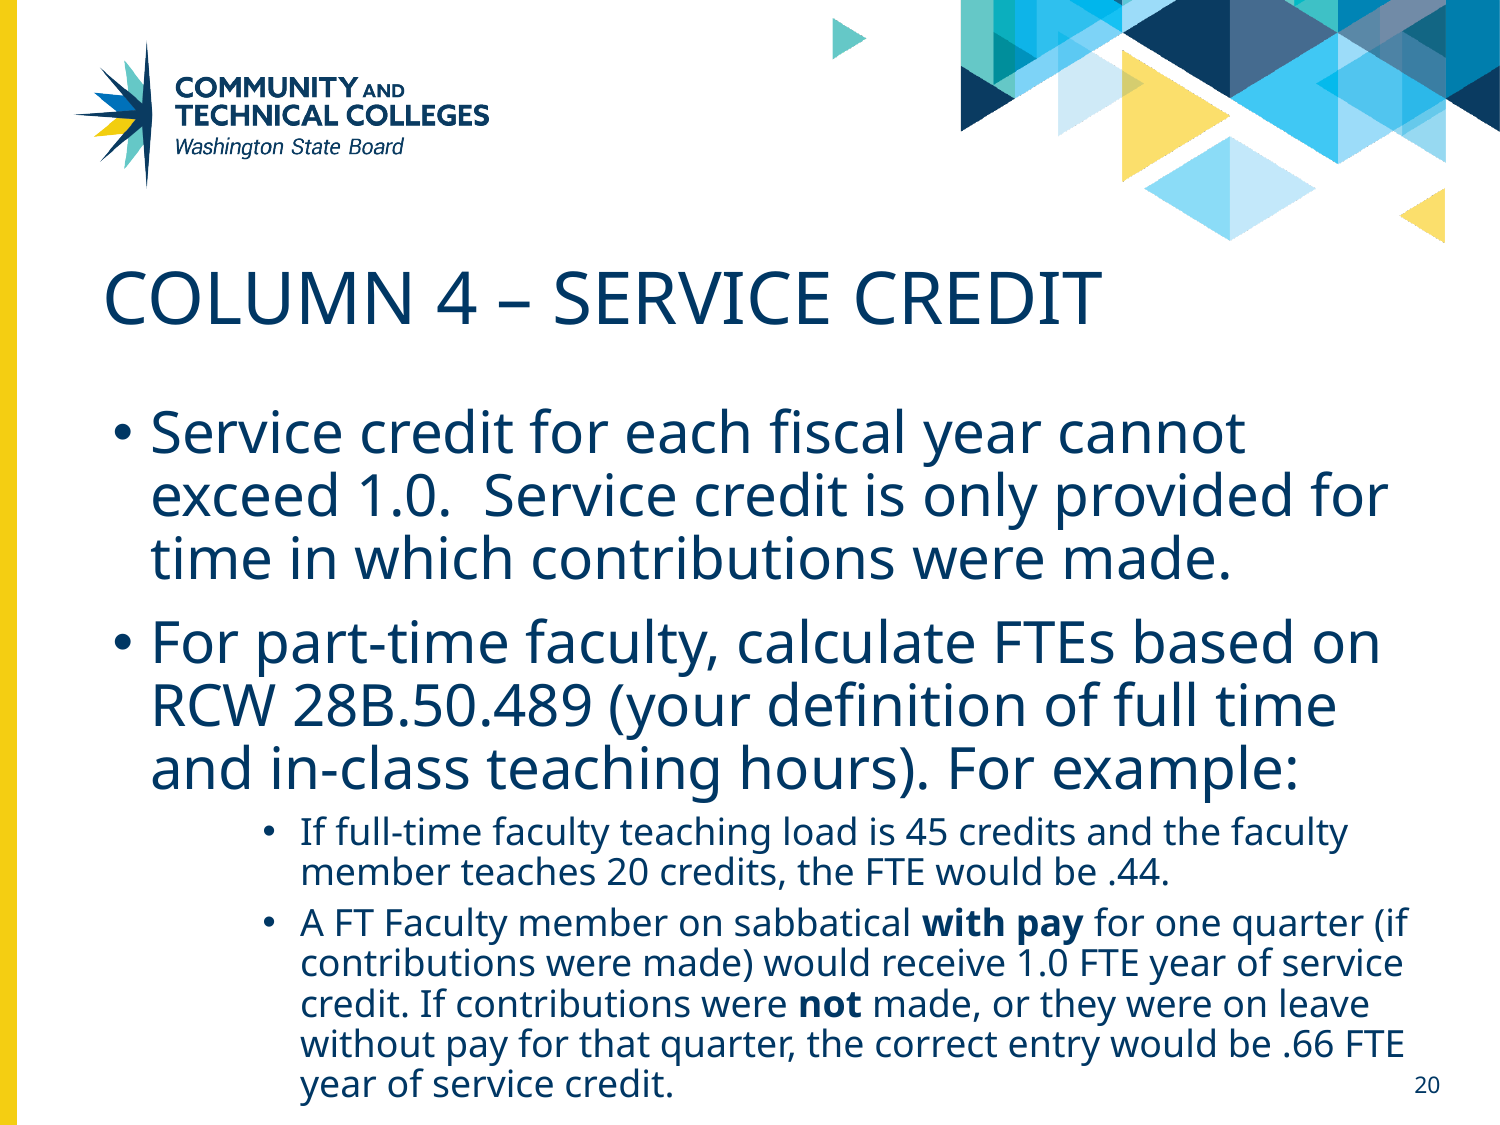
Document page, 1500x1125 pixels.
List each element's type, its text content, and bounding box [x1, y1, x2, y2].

title Column 4 – Service Credit [88, 254, 1456, 385]
picture [832, 0, 1500, 243]
picture [17, 25, 557, 228]
list Service credit for each fiscal year cannot exceed 1.0. Service credit is only provided for time in which contributions were made. For part-time faculty, calculate FTEs based on RCW 28B.50.489 (your definition of full time and in-class teaching hours). For example: If full-time faculty teaching load is 45 credits and the faculty member teaches 20 credits, the FTE would be .44. A FT Faculty member on sabbatical with pay for one quarter (if contributions were made) would receive 1.0 FTE year of service credit. If contributions were not made, or they were on leave without pay for that quarter, the correct entry would be .66 FTE year of service credit. [97, 396, 1456, 1064]
slide_number 20 [1378, 1063, 1456, 1103]
